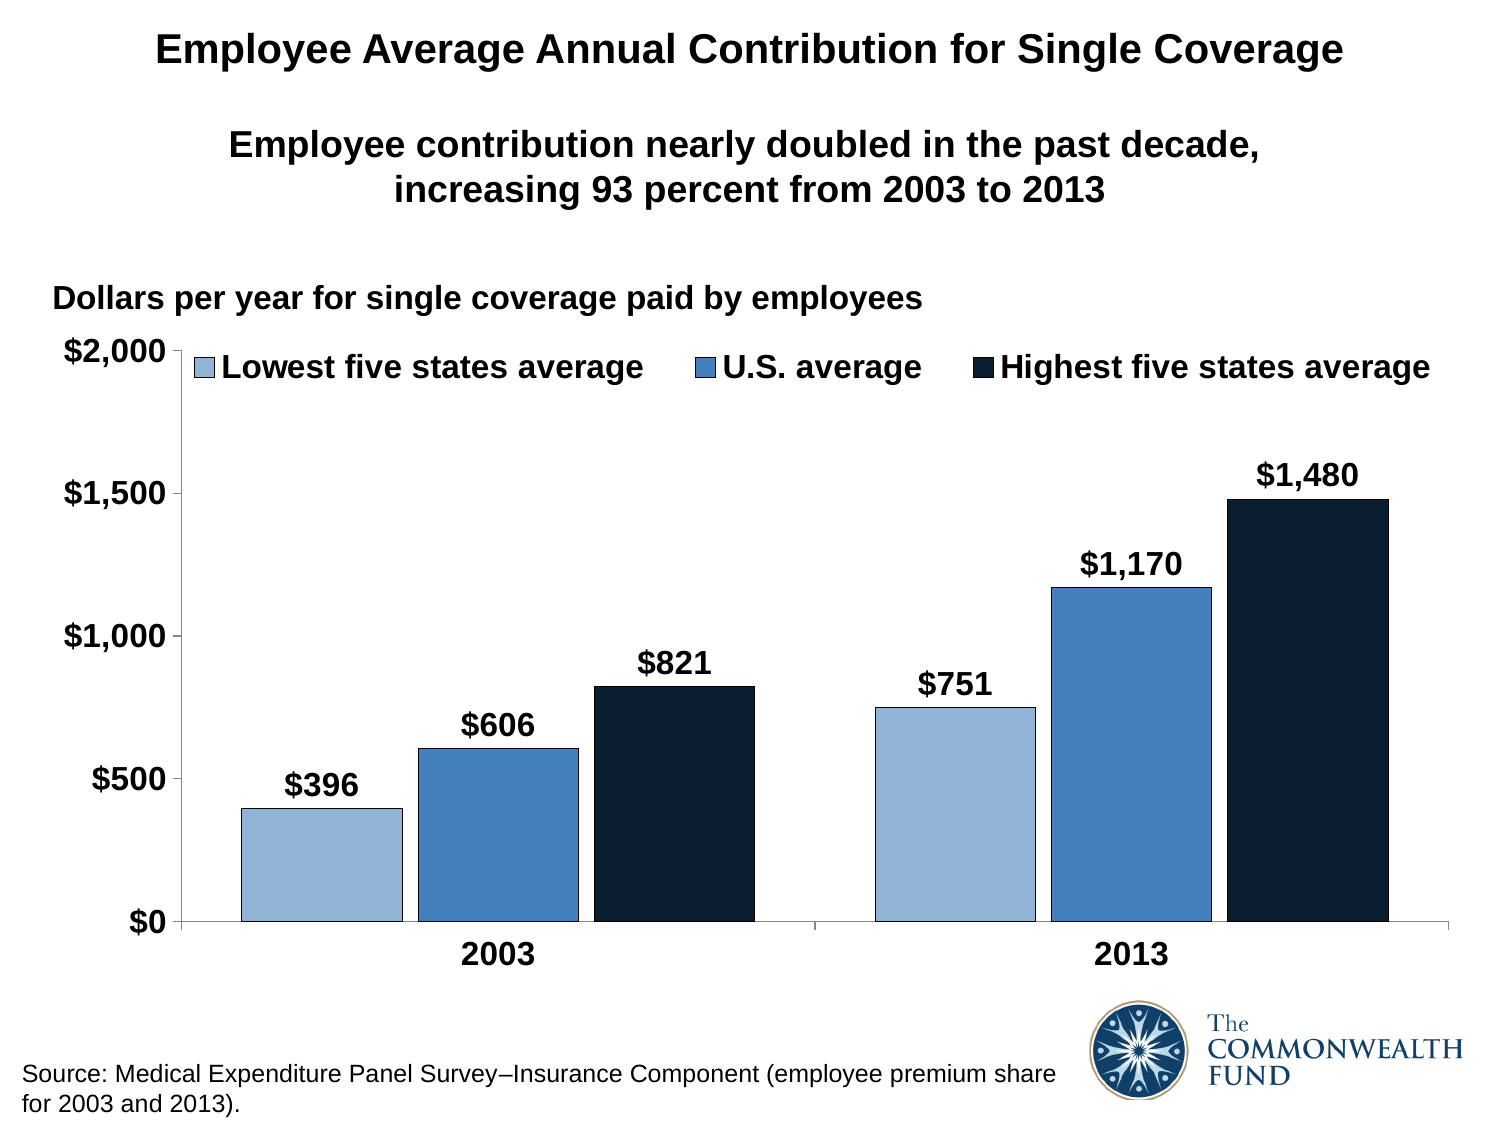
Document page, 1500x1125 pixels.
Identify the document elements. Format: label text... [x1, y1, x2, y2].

text_box Employee Average Annual Contribution for Single Coverage [0, 14, 1500, 90]
picture [1089, 1000, 1463, 1101]
text_box Source: Medical Expenditure Panel Survey–Insurance Component (employee premium share for 2003 and 2013). [7, 1049, 1090, 1125]
text_box Employee contribution nearly doubled in the past decade, increasing 93 percent from 2003 to 2013 [213, 112, 1287, 200]
chart [37, 201, 1472, 1001]
